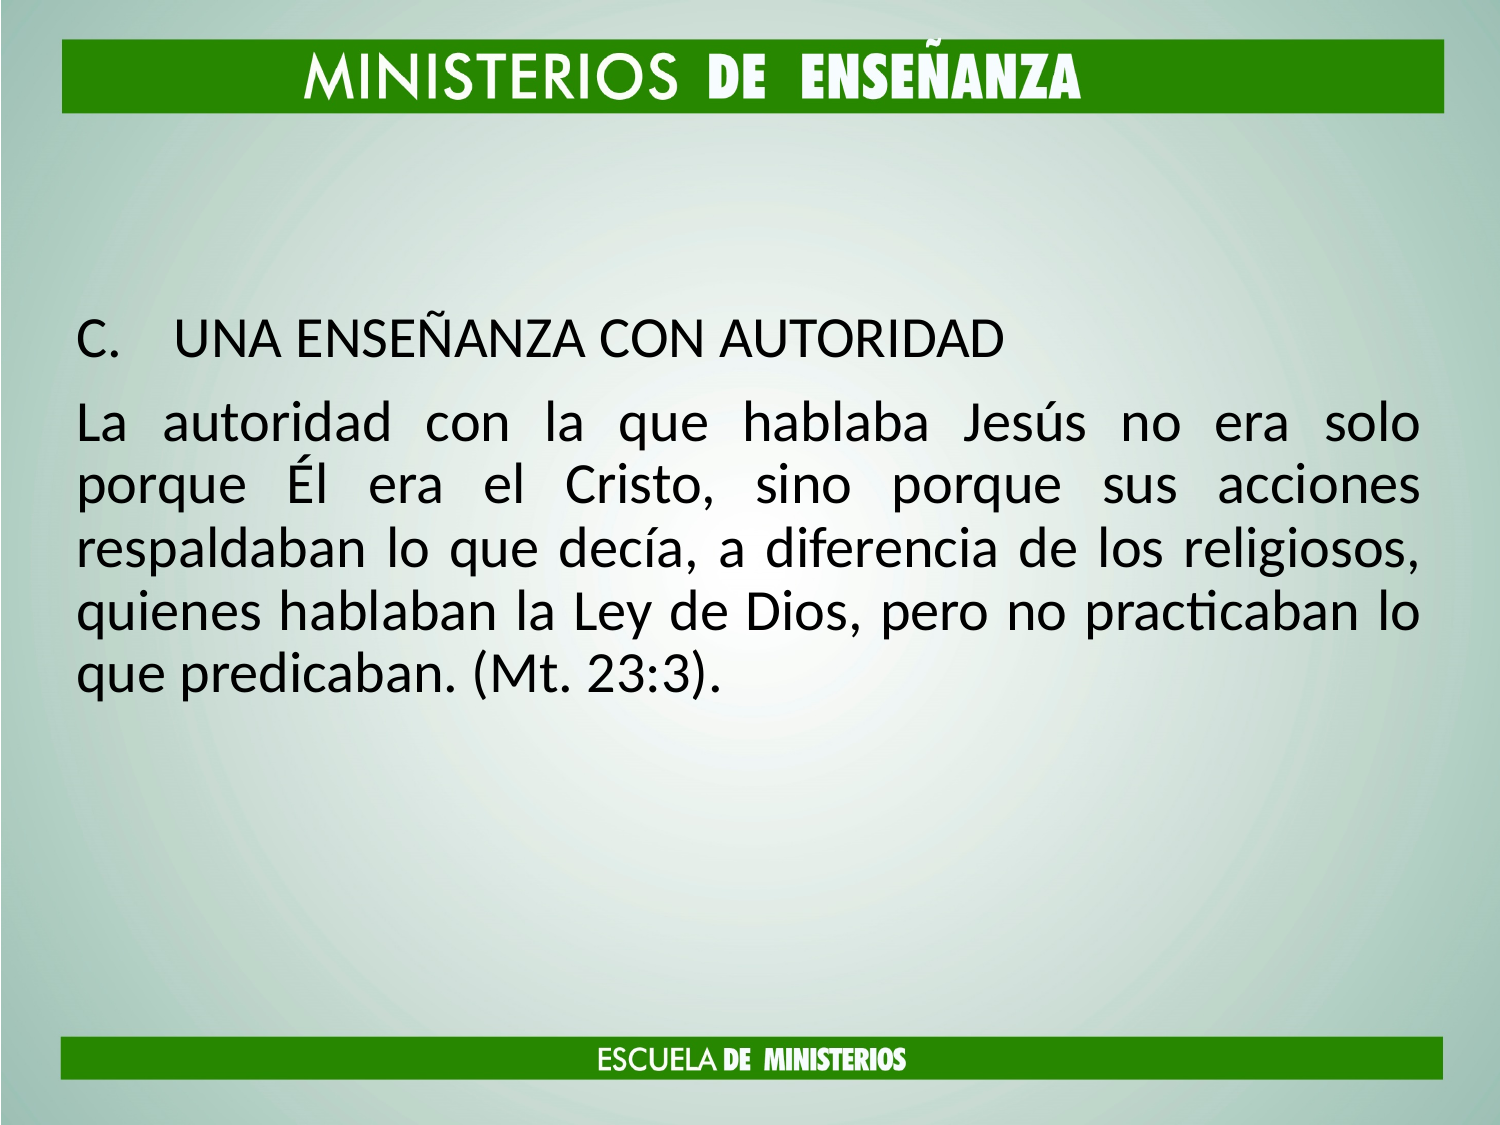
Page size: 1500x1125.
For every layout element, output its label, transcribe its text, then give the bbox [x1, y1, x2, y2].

list UNA ENSEÑANZA CON AUTORIDAD La autoridad con la que hablaba Jesús no era solo porque Él era el Cristo, sino porque sus acciones respaldaban lo que decía, a diferencia de los religiosos, quienes hablaban la Ley de Dios, pero no practicaban lo que predicaban. (Mt. 23:3). [61, 299, 1437, 1014]
